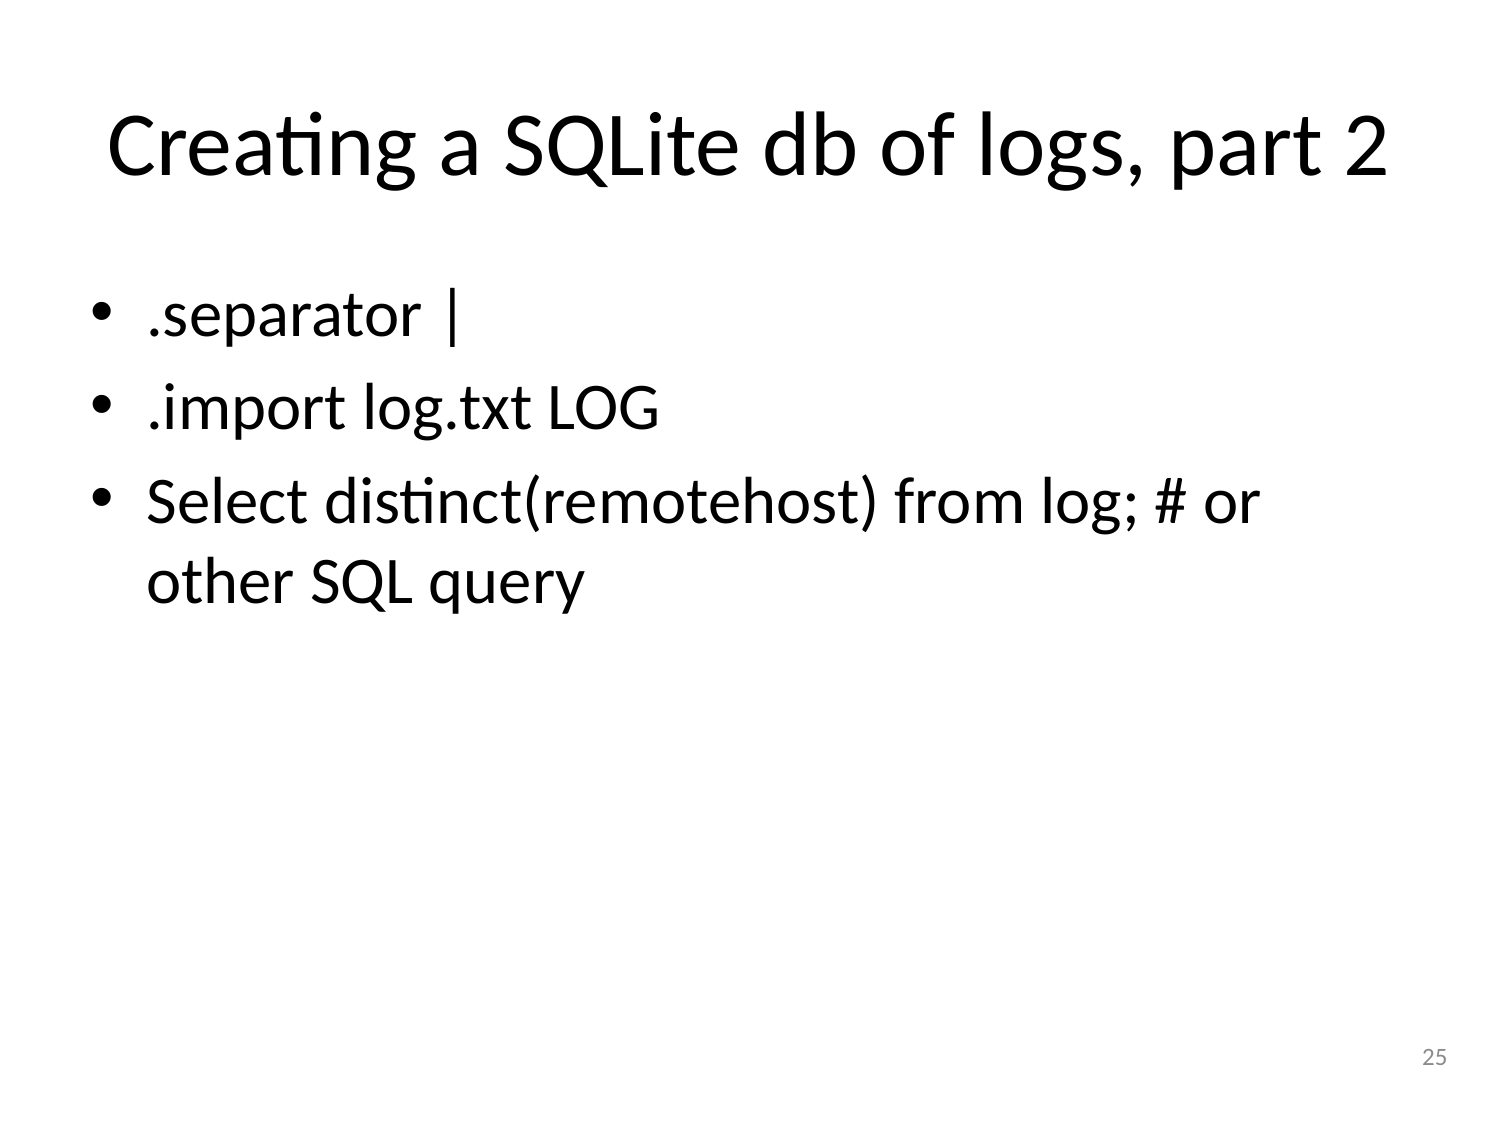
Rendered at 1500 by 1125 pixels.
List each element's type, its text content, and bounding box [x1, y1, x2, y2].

title Creating a SQLite db of logs, part 2 [75, 45, 1425, 233]
text_box 25 [1112, 1024, 1463, 1085]
list .separator | .import log.txt LOG Select distinct(remotehost) from log; # or other SQL query [75, 262, 1425, 1005]
